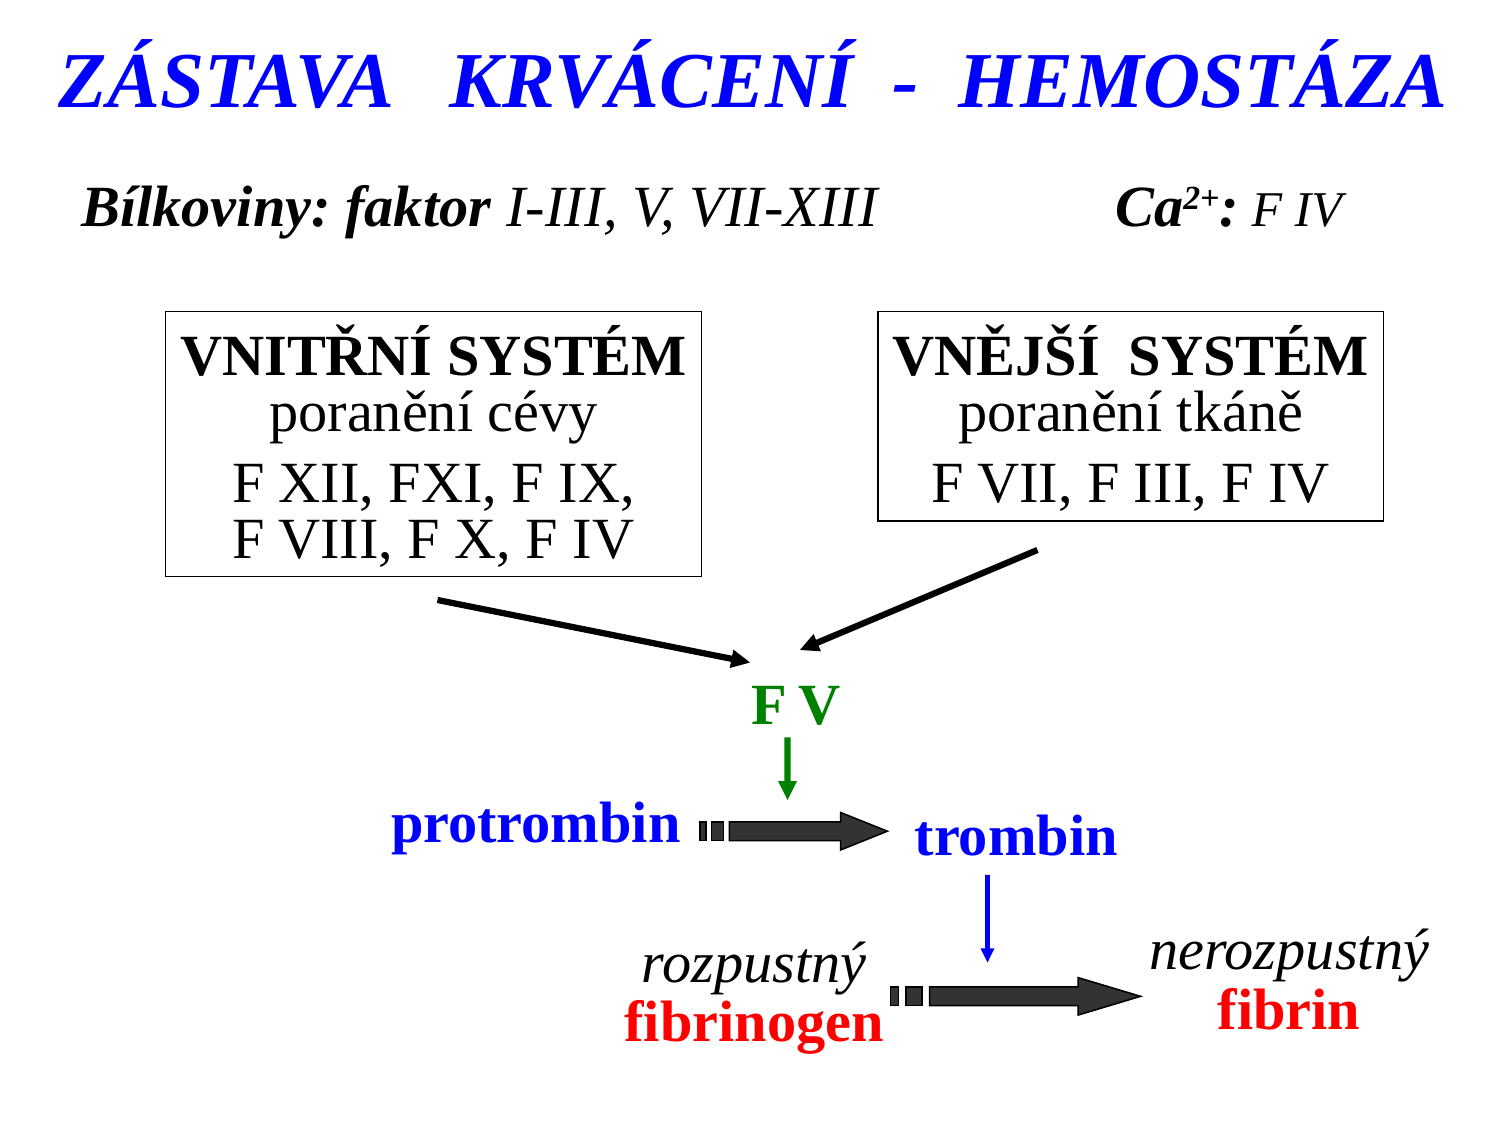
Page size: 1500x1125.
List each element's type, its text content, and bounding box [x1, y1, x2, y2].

text_box VNITŘNÍ SYSTÉM poranění cévy F XII, FXI, F IX, F VIII, F X, F IV [165, 311, 702, 577]
text_box Bílkoviny: faktor I-III, V, VII-XIII [66, 160, 893, 246]
text_box [729, 812, 888, 850]
text_box Ca2+: F IV [1100, 160, 1357, 246]
text_box trombin [899, 800, 1133, 875]
text_box rozpustný fibrinogen [609, 927, 899, 1062]
text_box [437, 599, 751, 667]
text_box VNĚJŠÍ SYSTÉM poranění tkáně F VII, F III, F IV [877, 311, 1384, 521]
text_box [890, 986, 899, 1006]
text_box F V [736, 669, 856, 744]
text_box [929, 977, 1141, 1016]
text_box ZÁSTAVA KRVÁCENÍ - HEMOSTÁZA [44, 21, 1463, 131]
text_box [711, 821, 724, 841]
text_box [781, 737, 794, 800]
text_box [981, 874, 994, 963]
text_box [799, 549, 1038, 651]
text_box [699, 821, 706, 841]
text_box protrombin [376, 787, 696, 862]
text_box nerozpustný fibrin [1134, 915, 1444, 1049]
text_box [906, 986, 922, 1006]
